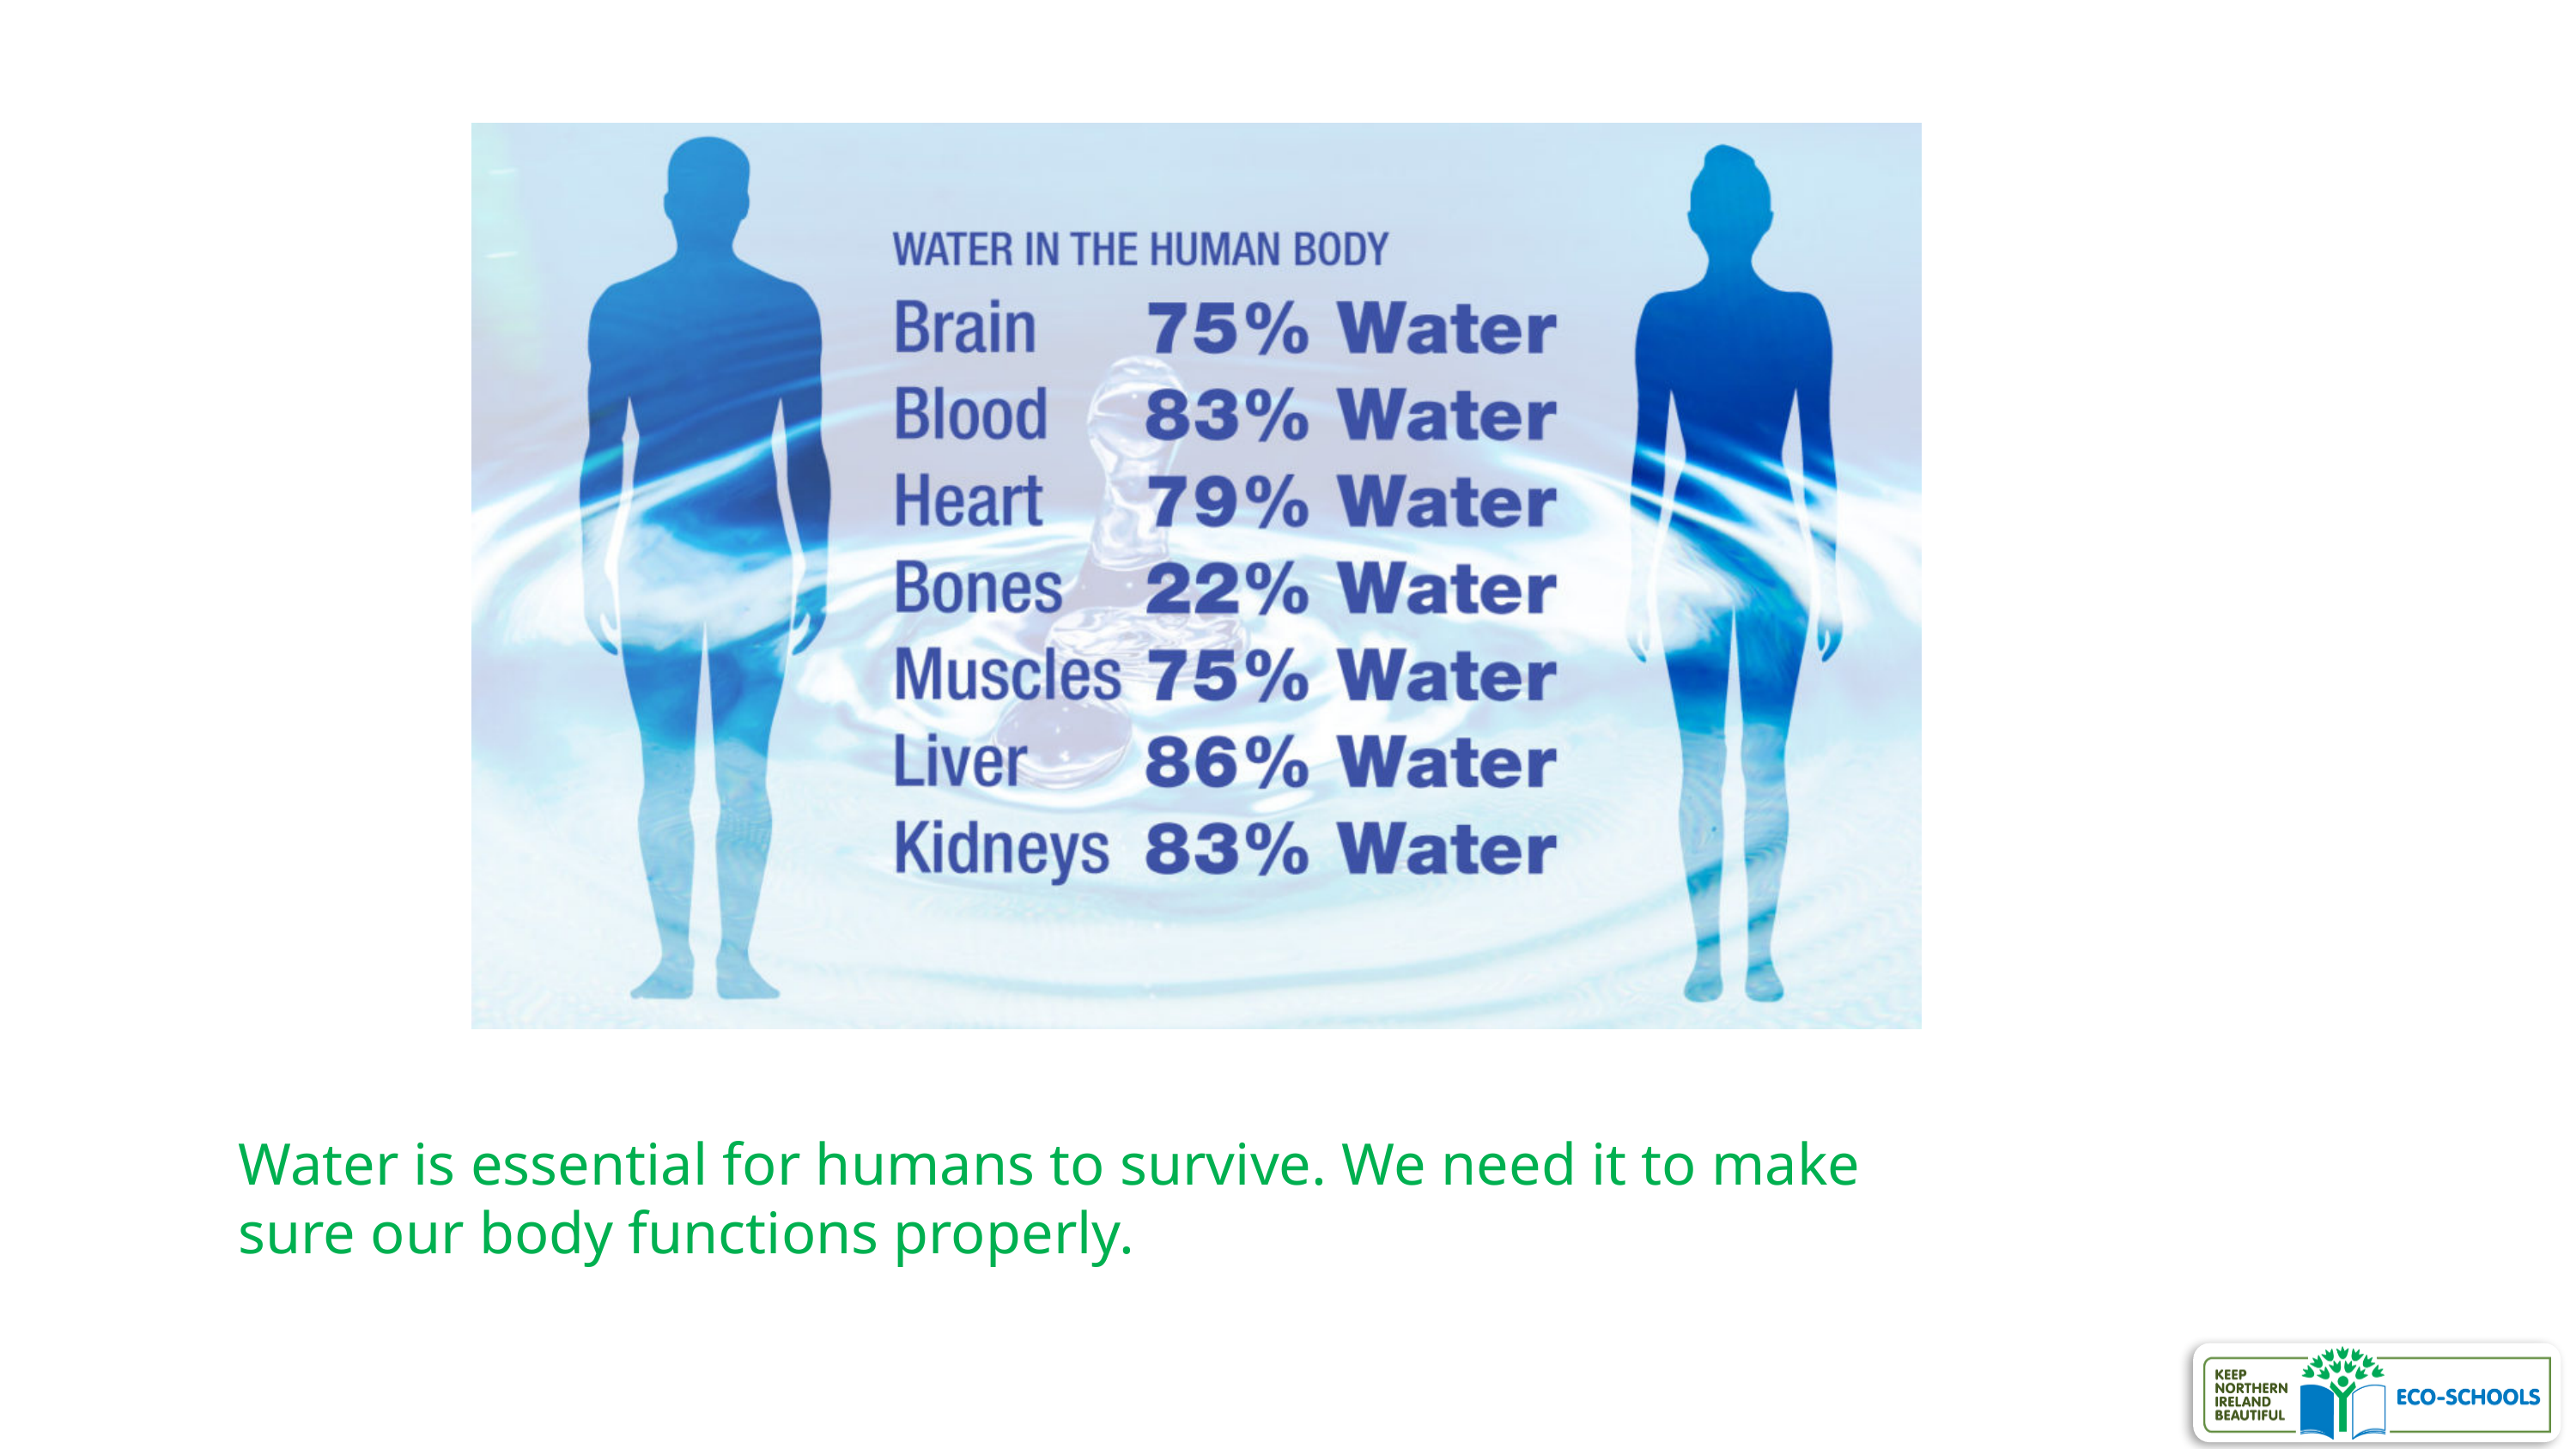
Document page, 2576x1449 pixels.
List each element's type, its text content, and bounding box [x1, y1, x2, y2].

picture [471, 123, 1922, 1029]
picture [2192, 1343, 2561, 1443]
text_box Water is essential for humans to survive. We need it to make sure our body functions properly. [225, 1121, 1975, 1271]
